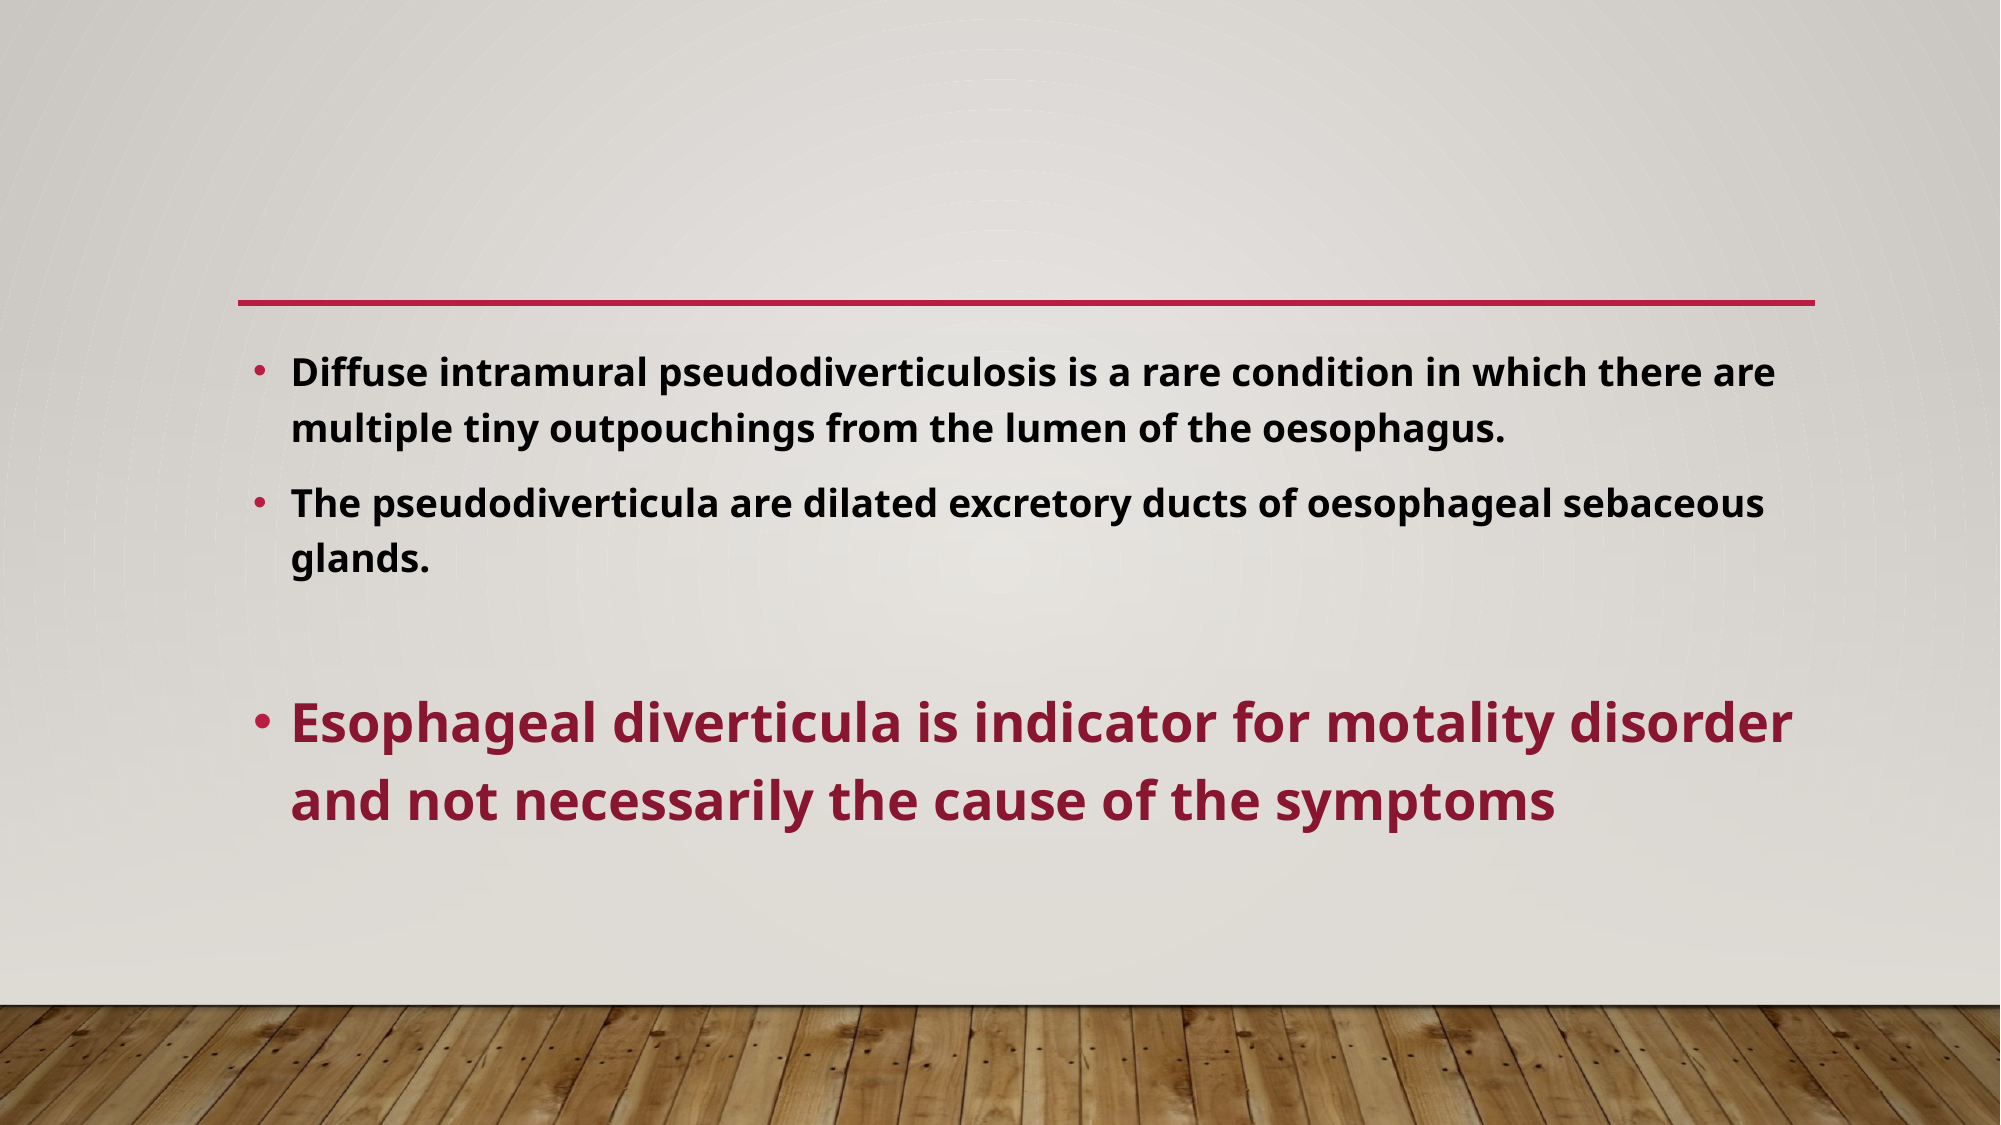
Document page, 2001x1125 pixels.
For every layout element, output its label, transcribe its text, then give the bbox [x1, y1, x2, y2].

list Diffuse intramural pseudodiverticulosis is a rare condition in which there are multiple tiny outpouchings from the lumen of the oesophagus. The pseudodiverticula are dilated excretory ducts of oesophageal sebaceous glands. Esophageal diverticula is indicator for motality disorder and not necessarily the cause of the symptoms [238, 330, 1814, 897]
picture [0, 1005, 2000, 1125]
